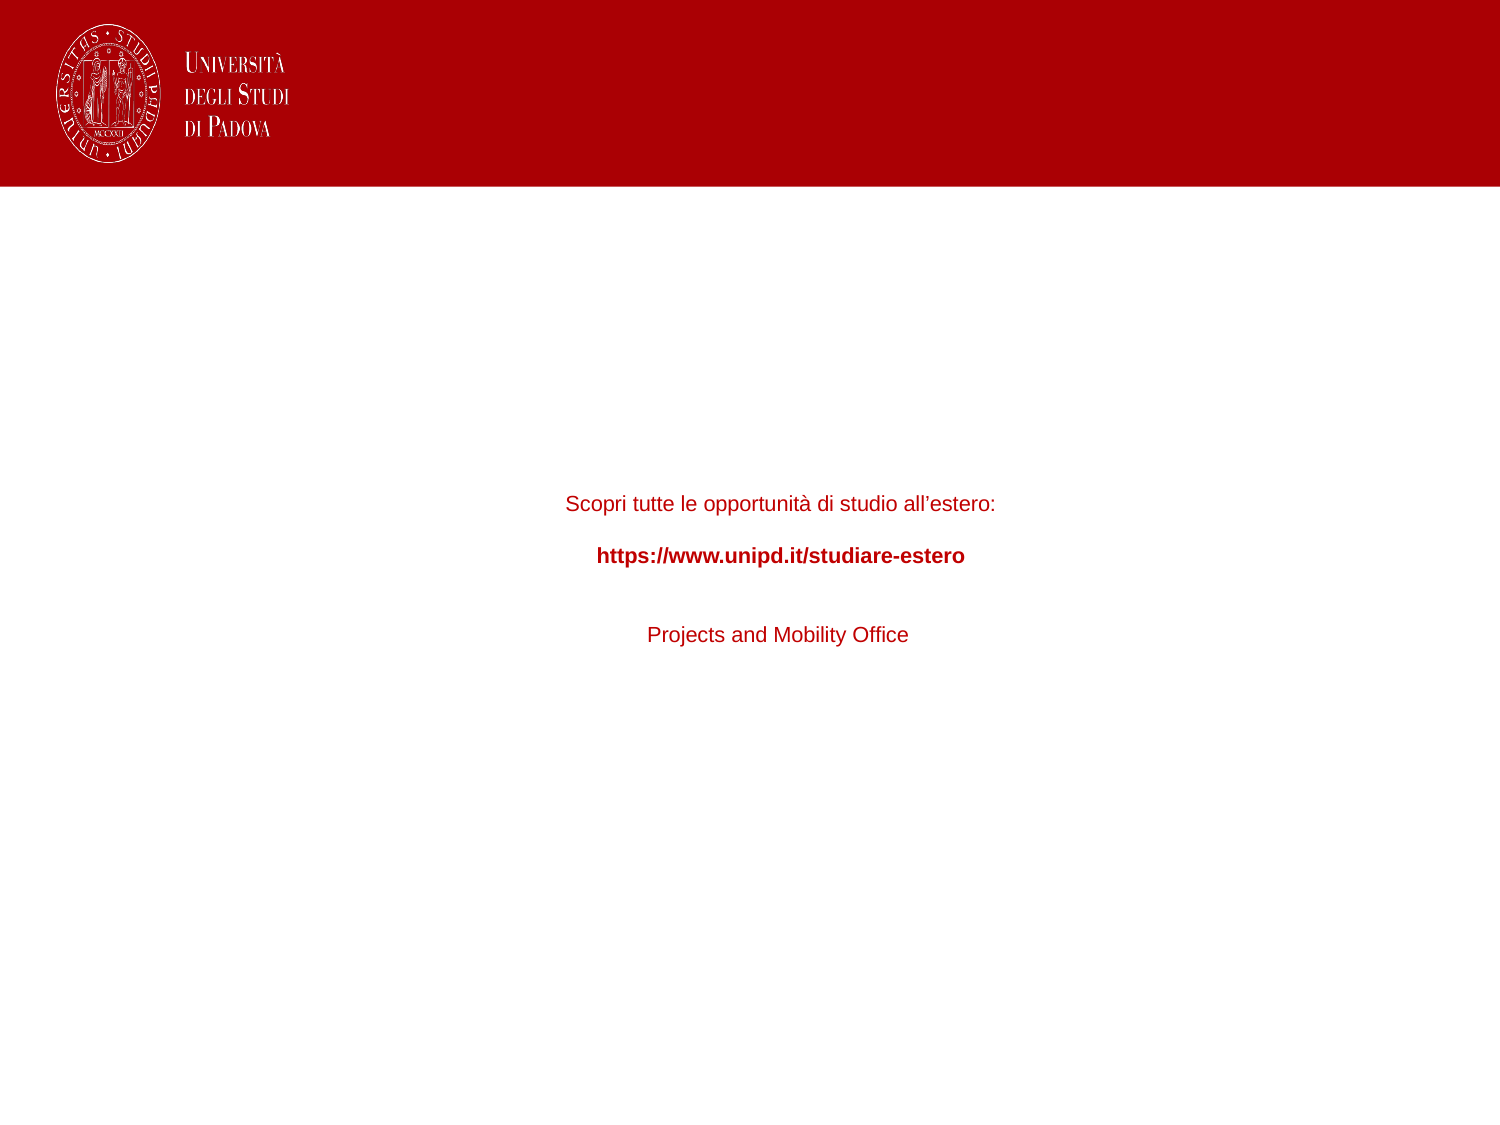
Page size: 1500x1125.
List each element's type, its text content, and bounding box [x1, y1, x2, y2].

text_box Scopri tutte le opportunità di studio all’estero: https://www.unipd.it/studiare-estero Projects and Mobility Office [363, 481, 1199, 681]
picture [56, 24, 289, 163]
